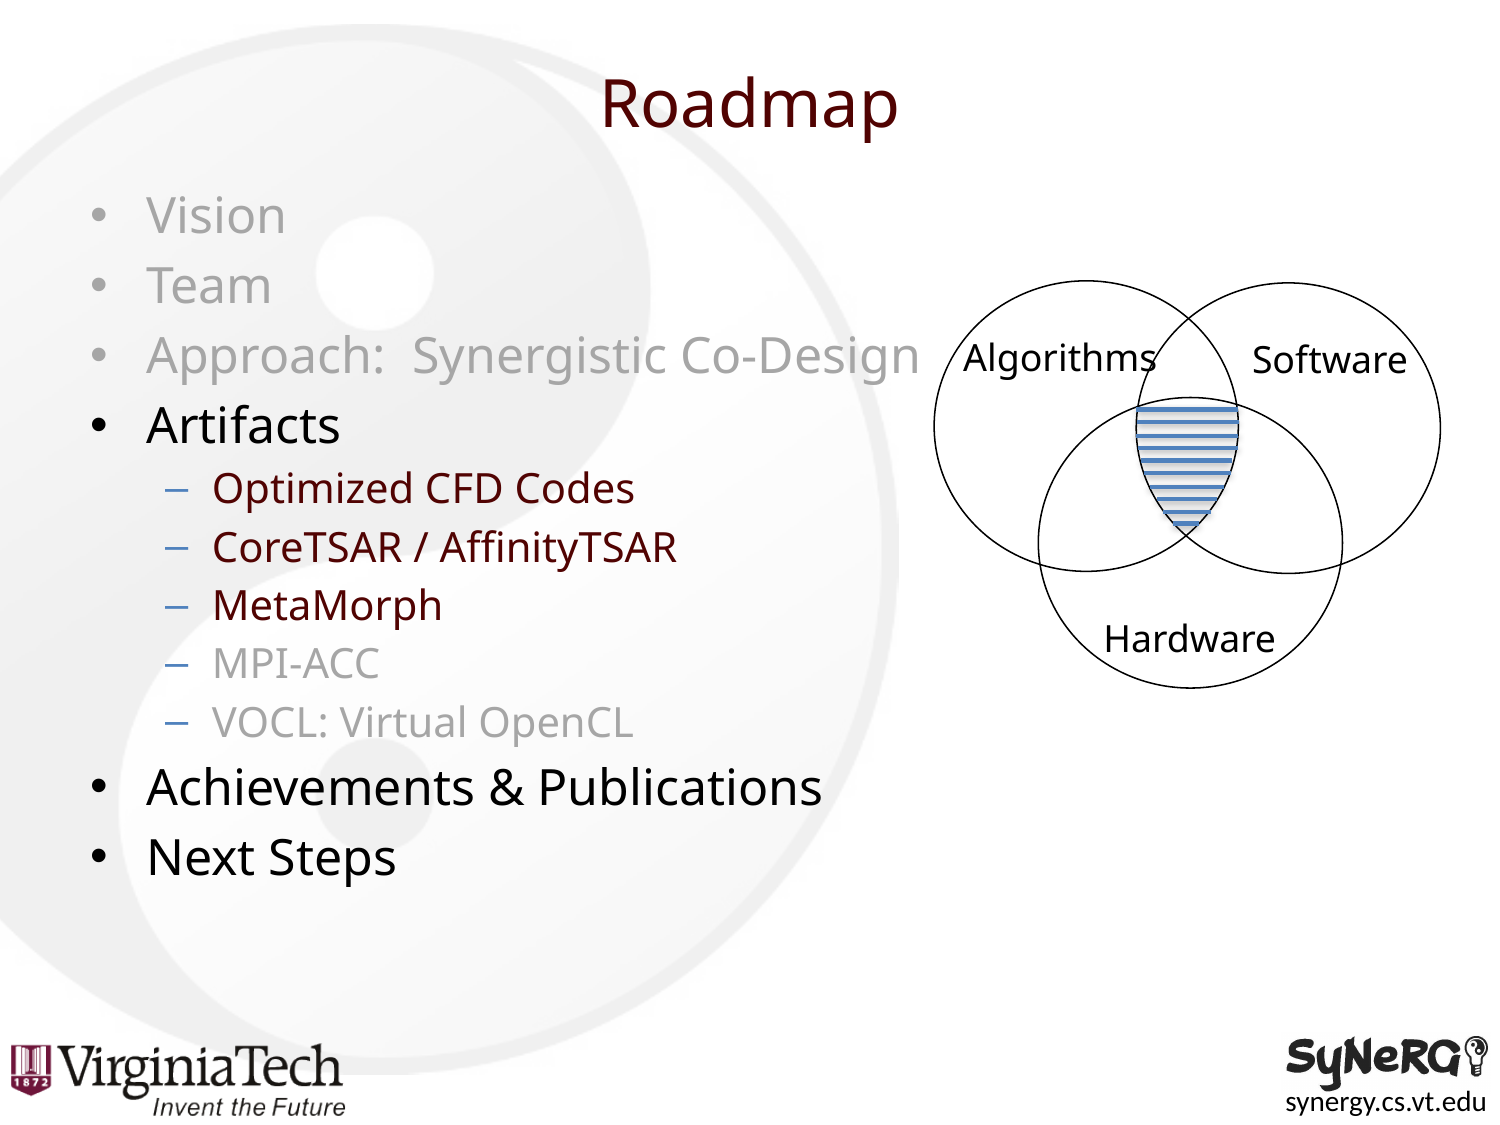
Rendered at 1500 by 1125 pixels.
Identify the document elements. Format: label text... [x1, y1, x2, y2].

text_box [1038, 397, 1343, 689]
text_box [1138, 282, 1441, 565]
text_box [934, 365, 1142, 565]
picture [1, 1033, 352, 1124]
text_box Algorithms [948, 326, 1173, 387]
title Roadmap [75, 30, 1425, 171]
text_box Software [1400, 328, 1423, 358]
text_box [975, 280, 1188, 332]
text_box Hardware [1088, 652, 1111, 668]
picture [1281, 1032, 1491, 1095]
text_box Hardware [1270, 653, 1291, 668]
list Vision Team Approach: Synergistic Co-Design Artifacts Optimized CFD Codes CoreTSAR / AffinityTSAR MetaMorph MPI-ACC VOCL: Virtual OpenCL Achievements & Publications Next Steps [75, 176, 1425, 970]
